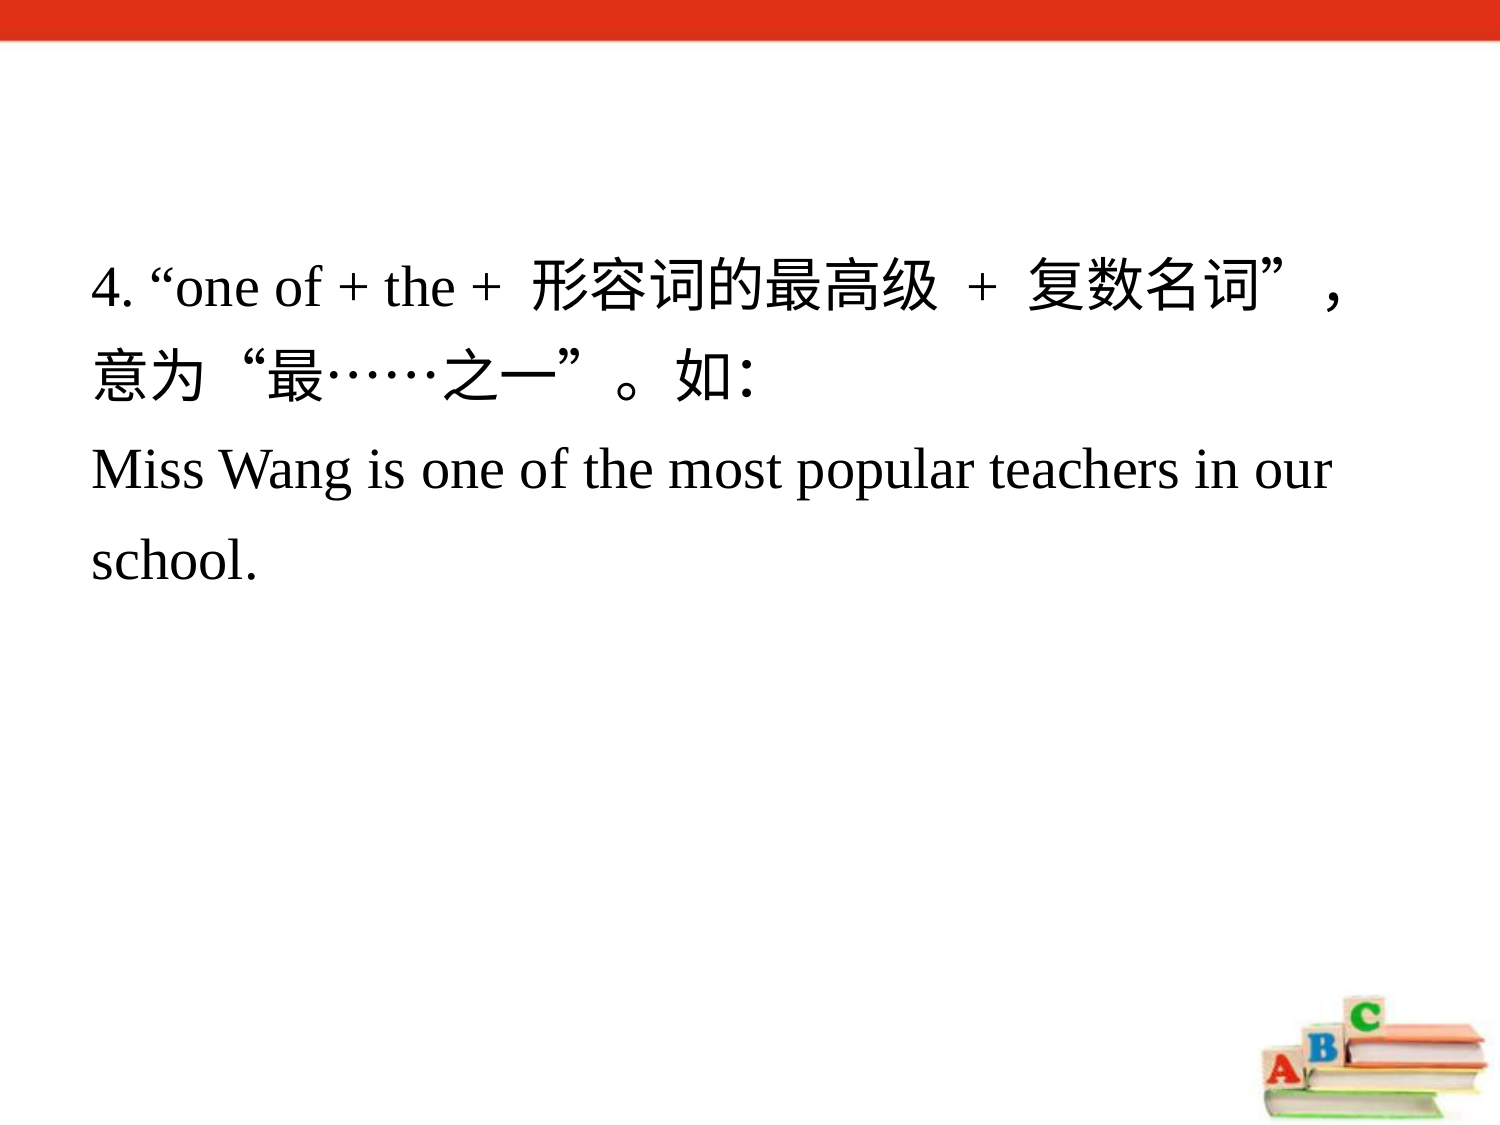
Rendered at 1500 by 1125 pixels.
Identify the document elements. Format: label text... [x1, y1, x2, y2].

picture [0, 0, 1500, 1125]
text_box 4. “one of + the + 形容词的最高级 + 复数名词”，意为“最……之一”。如： Miss Wang is one of the most popular teachers in our school. [76, 219, 1400, 599]
